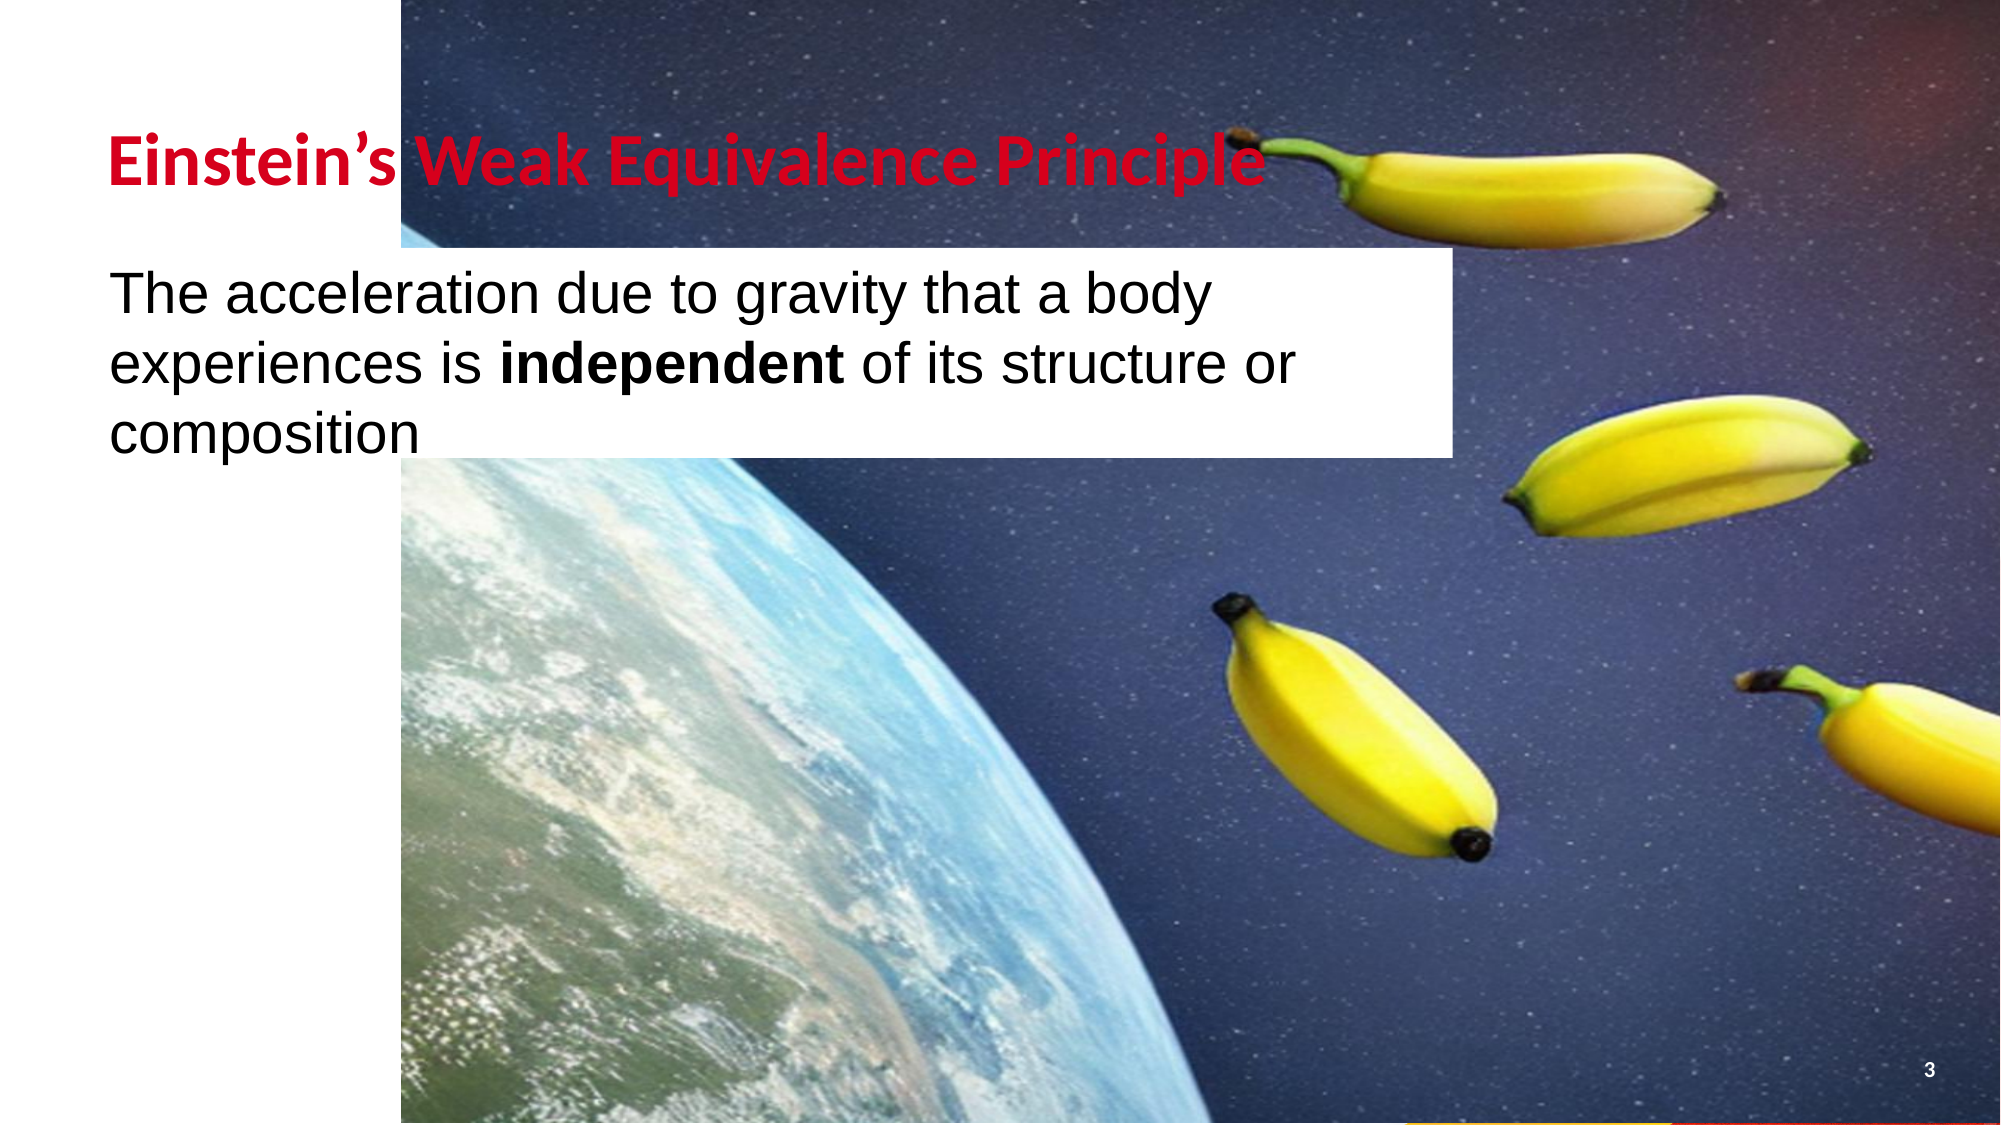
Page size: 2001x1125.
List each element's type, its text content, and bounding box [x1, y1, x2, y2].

text_box The acceleration due to gravity that a body experiences is independent of its structure or composition [94, 247, 396, 458]
text_box Einstein’s Weak Equivalence Principle [92, 76, 396, 246]
picture [0, 0, 2001, 1125]
